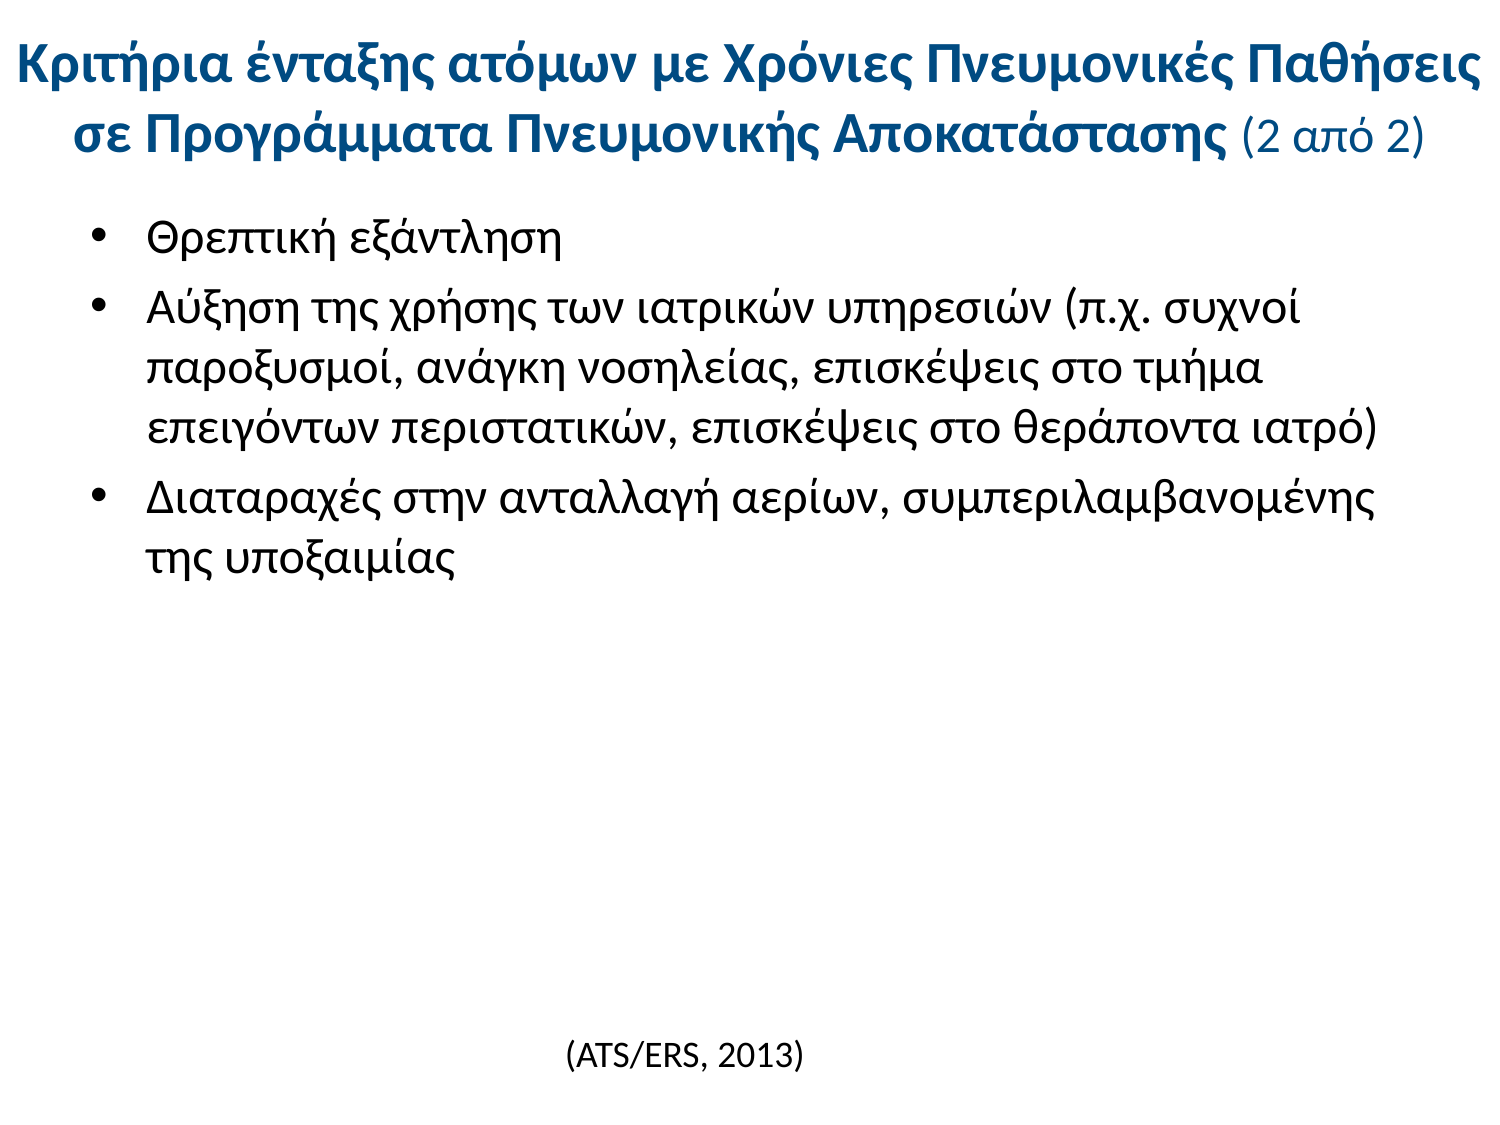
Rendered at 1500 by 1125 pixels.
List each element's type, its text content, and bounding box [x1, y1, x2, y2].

list Θρεπτική εξάντληση Αύξηση της χρήσης των ιατρικών υπηρεσιών (π.χ. συχνοί παροξυσμοί, ανάγκη νοσηλείας, επισκέψεις στο τμήμα επειγόντων περιστατικών, επισκέψεις στο θεράποντα ιατρό) Διαταραχές στην ανταλλαγή αερίων, συμπεριλαμβανομένης της υποξαιμίας [75, 196, 1425, 1024]
title Κριτήρια ένταξης ατόμων με Χρόνιες Πνευμονικές Παθήσεις σε Προγράμματα Πνευμονικής Αποκατάστασης (2 από 2) [0, 19, 1500, 169]
text_box (ATS/ERS, 2013) [501, 1023, 868, 1083]
